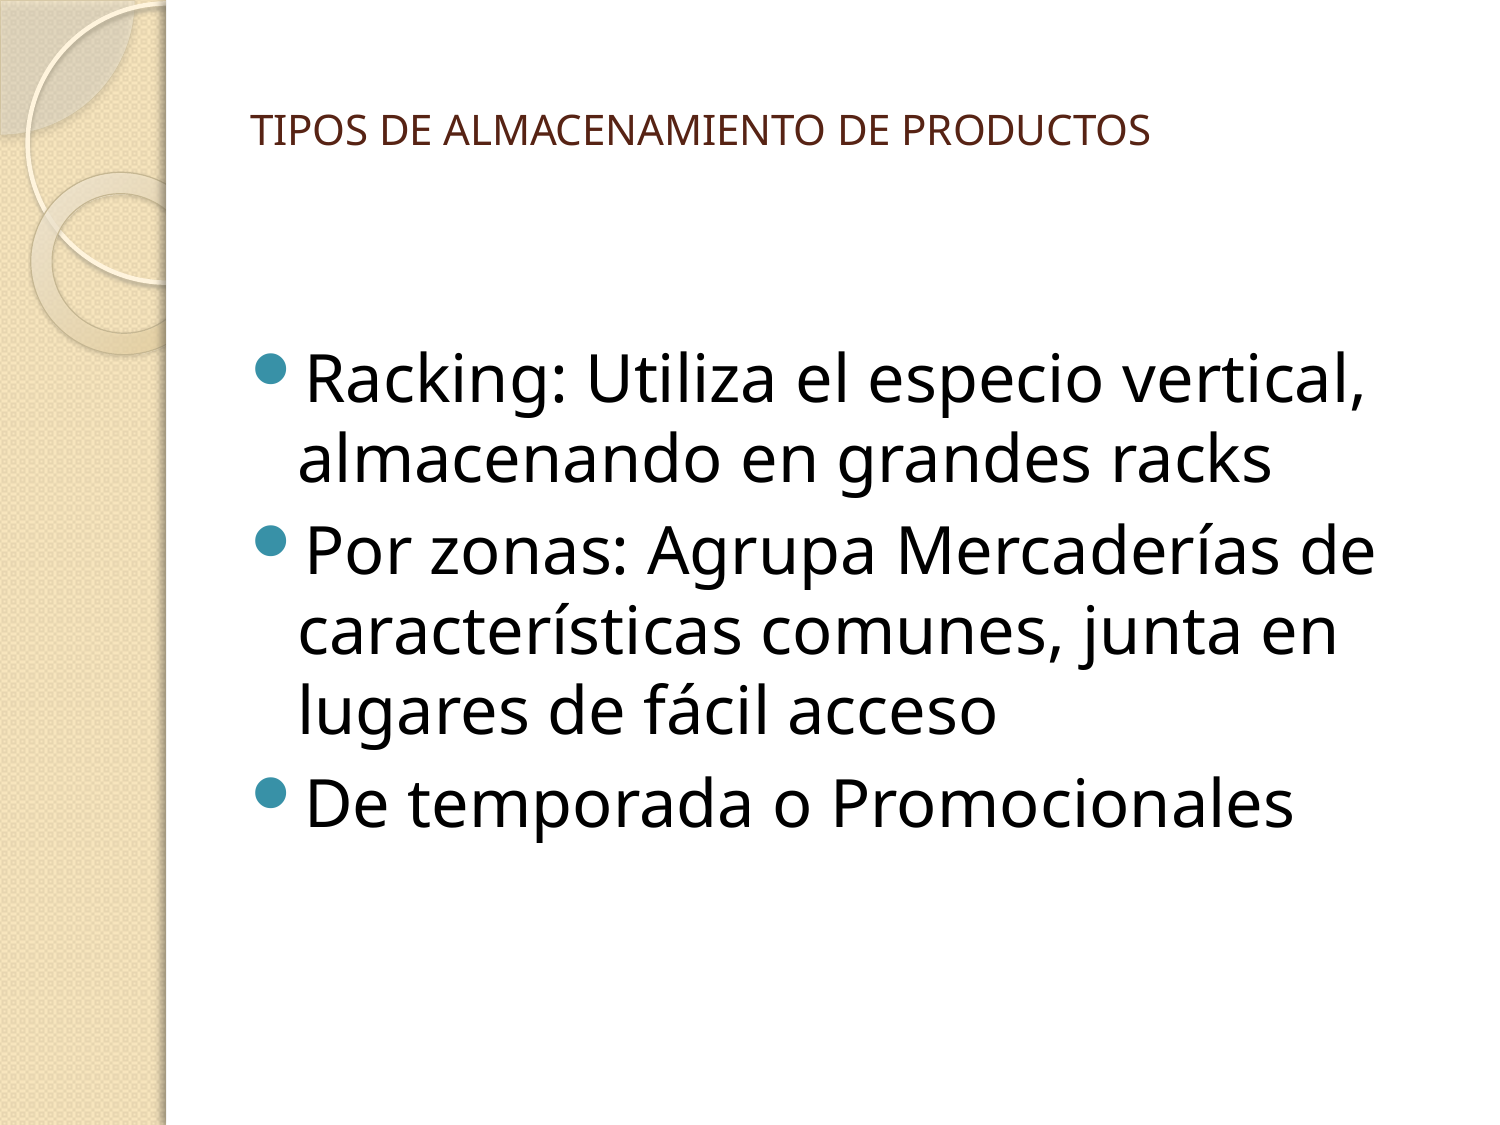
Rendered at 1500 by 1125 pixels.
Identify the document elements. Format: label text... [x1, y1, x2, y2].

list Racking: Utiliza el especio vertical, almacenando en grandes racks Por zonas: Agrupa Mercaderías de características comunes, junta en lugares de fácil acceso De temporada o Promocionales [222, 328, 1453, 958]
title TIPOS DE ALMACENAMIENTO DE PRODUCTOS [235, 45, 1466, 233]
